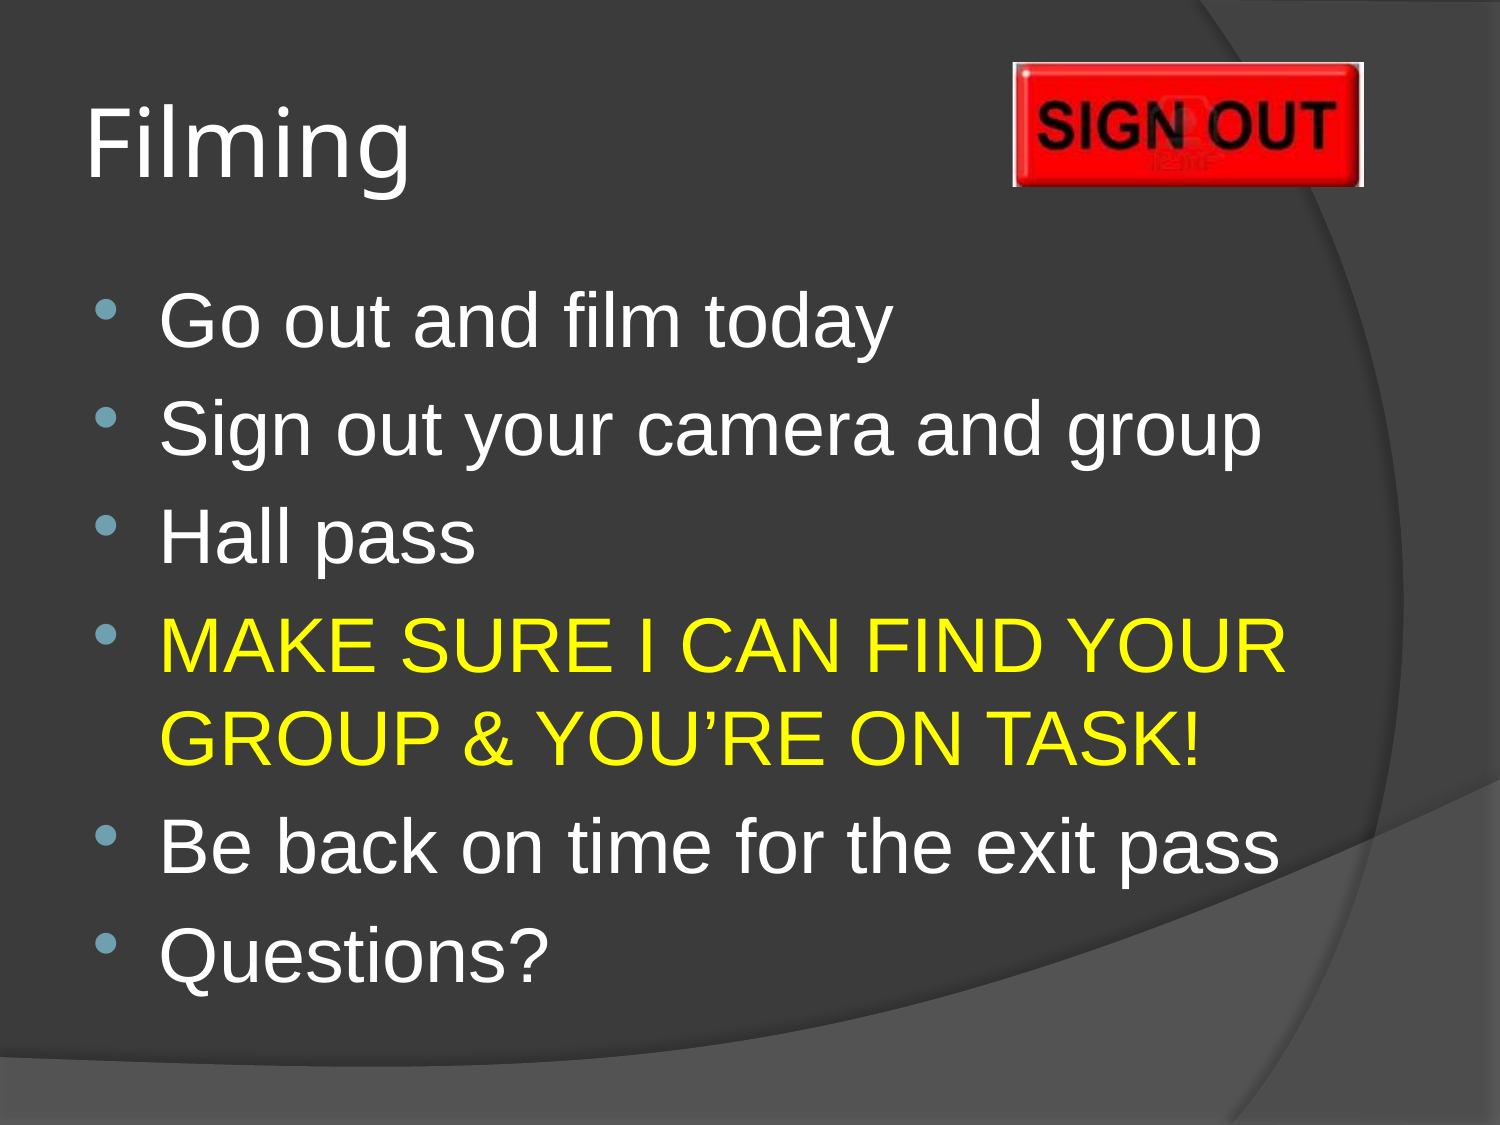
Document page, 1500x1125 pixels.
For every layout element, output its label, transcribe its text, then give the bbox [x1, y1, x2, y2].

list Go out and film today Sign out your camera and group Hall pass MAKE SURE I CAN FIND YOUR GROUP & YOU’RE ON TASK! Be back on time for the exit pass Questions? [75, 262, 1438, 1005]
picture [1012, 62, 1365, 187]
title Filming [75, 45, 1300, 233]
